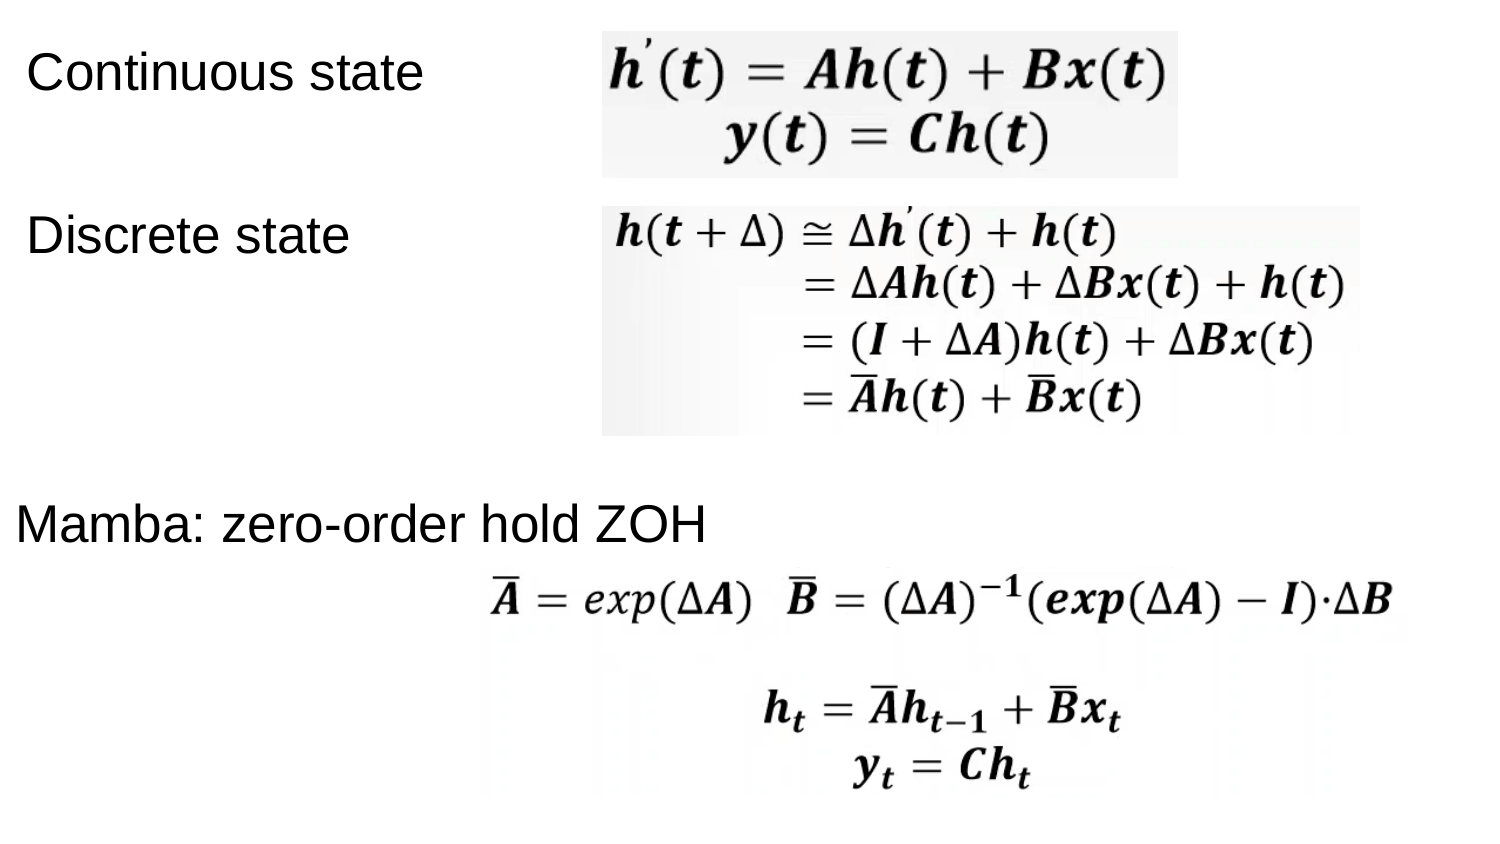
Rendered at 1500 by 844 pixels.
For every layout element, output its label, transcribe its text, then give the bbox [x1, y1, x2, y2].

picture [601, 30, 1178, 178]
title Discrete state [11, 185, 421, 280]
title Mamba: zero-order hold ZOH [0, 474, 1398, 568]
picture [473, 567, 1410, 798]
picture [601, 206, 1361, 436]
title Continuous state [11, 22, 1360, 116]
